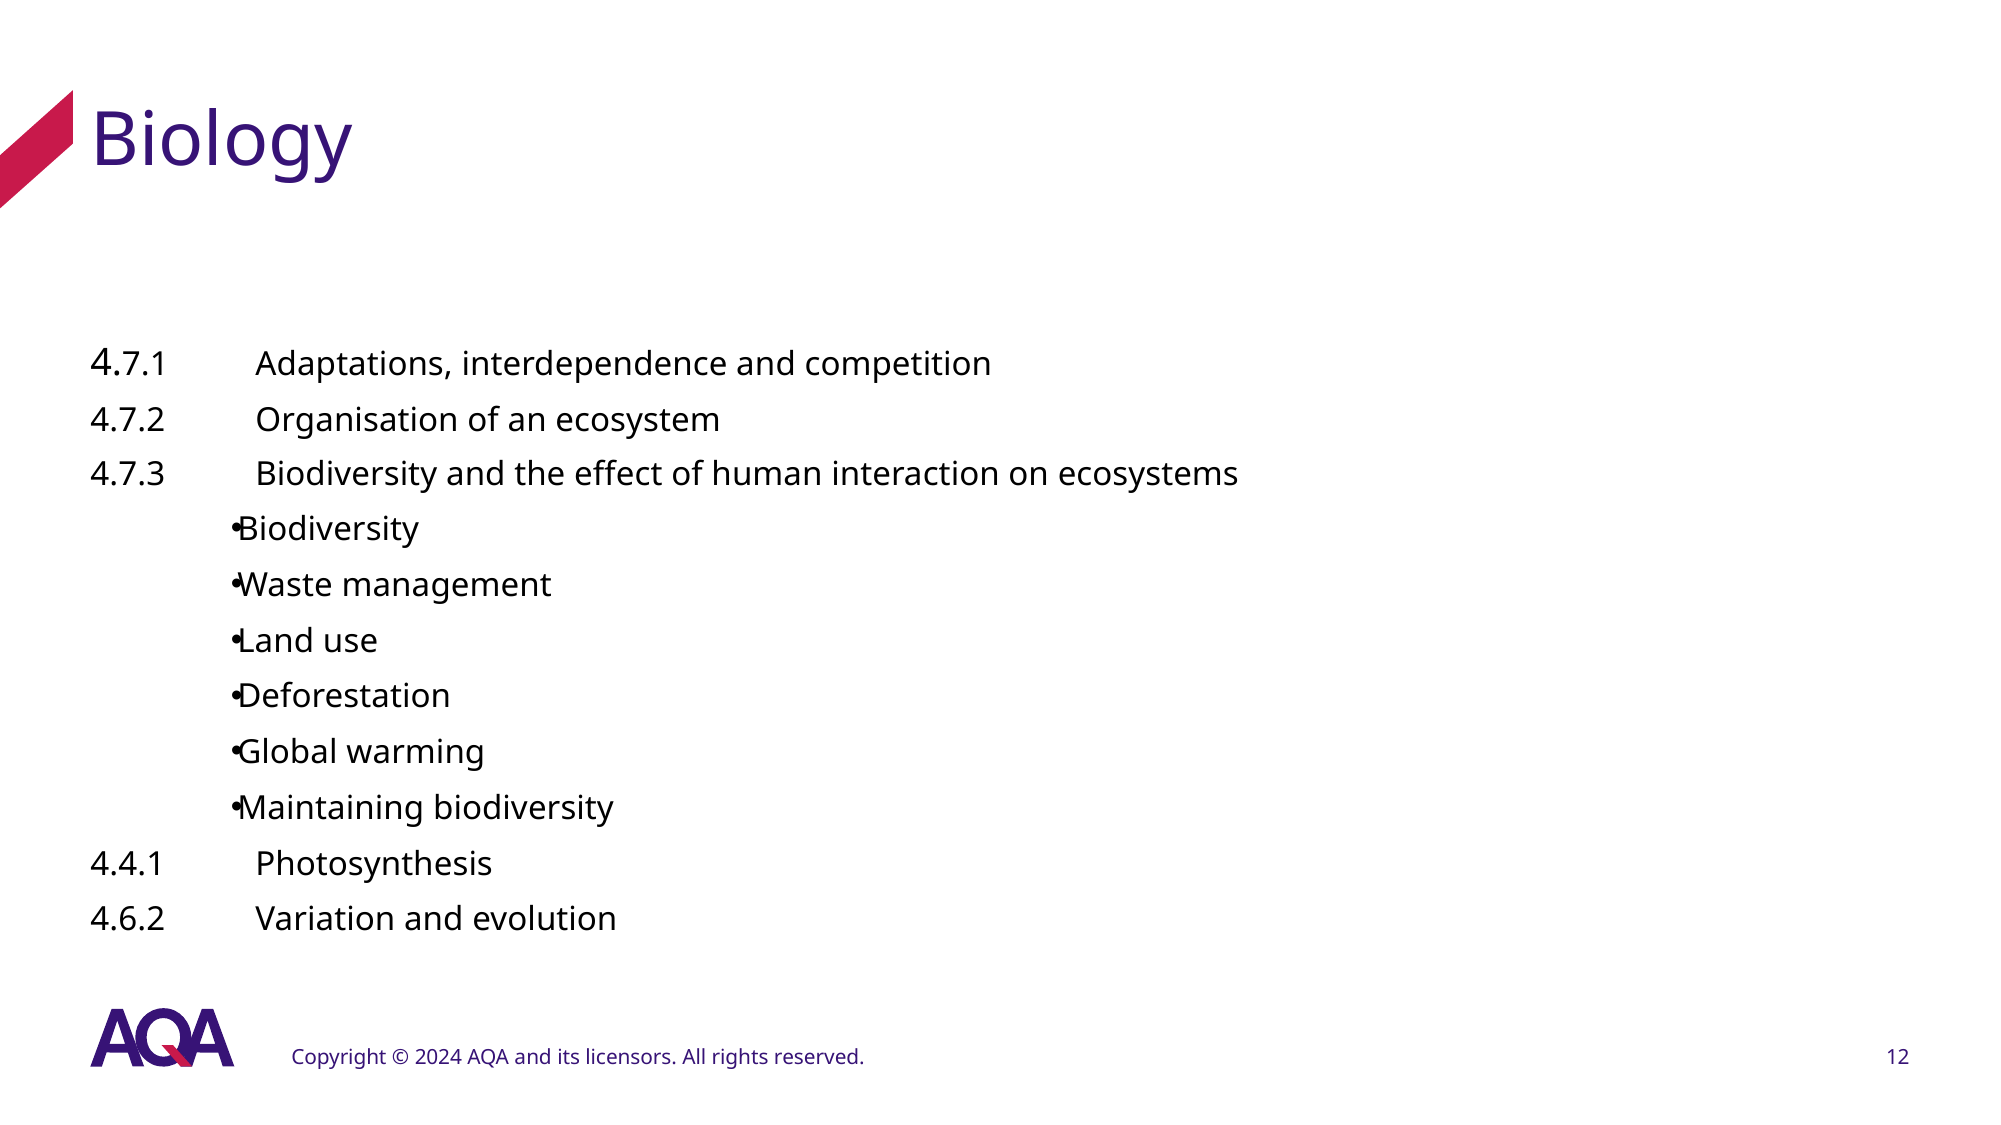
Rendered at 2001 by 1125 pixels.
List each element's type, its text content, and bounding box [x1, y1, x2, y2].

title Biology [90, 90, 1910, 276]
slide_number 12 [1769, 1012, 1910, 1072]
footer Copyright © 2024 AQA and its licensors. All rights reserved. [291, 1012, 1480, 1072]
list 4.7.1 Adaptations, interdependence and competition 4.7.2 Organisation of an ecosystem 4.7.3 Biodiversity and the effect of human interaction on ecosystems Biodiversity Waste management Land use Deforestation Global warming Maintaining biodiversity 4.4.1 Photosynthesis 4.6.2 Variation and evolution [90, 321, 1910, 947]
